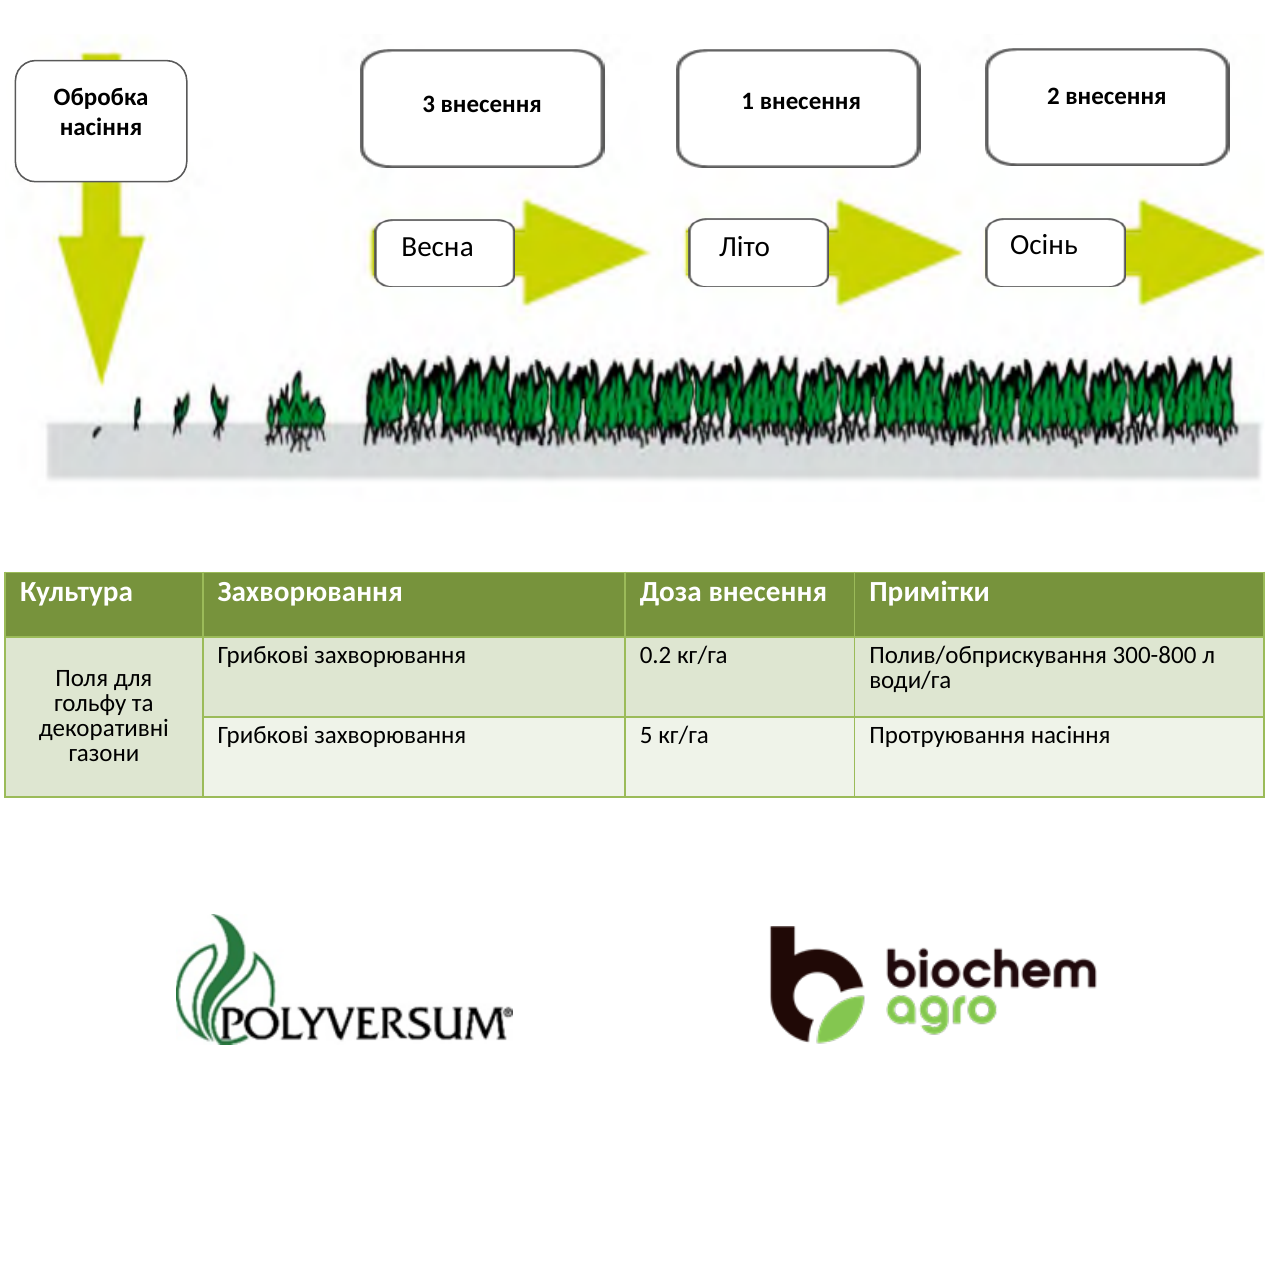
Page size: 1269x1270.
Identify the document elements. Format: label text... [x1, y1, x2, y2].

table_cell Протруювання насіння [855, 718, 1263, 796]
table_cell Поля для гольфу та декоративні газони [6, 638, 202, 796]
table_header Доза внесення [626, 573, 854, 636]
table_cell Грибкові захворювання [204, 718, 624, 796]
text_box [0, 34, 1265, 502]
table_cell Грибкові захворювання [204, 638, 624, 716]
picture [768, 926, 1100, 1045]
table_cell 0.2 кг/га [626, 638, 854, 716]
picture [176, 914, 513, 1045]
table_header Примітки [855, 573, 1263, 636]
table_header Захворювання [204, 573, 624, 636]
table_header Культура [6, 573, 202, 636]
table_cell Полив/обприскування 300-800 л води/га [855, 638, 1263, 716]
table_cell 5 кг/га [626, 718, 854, 796]
